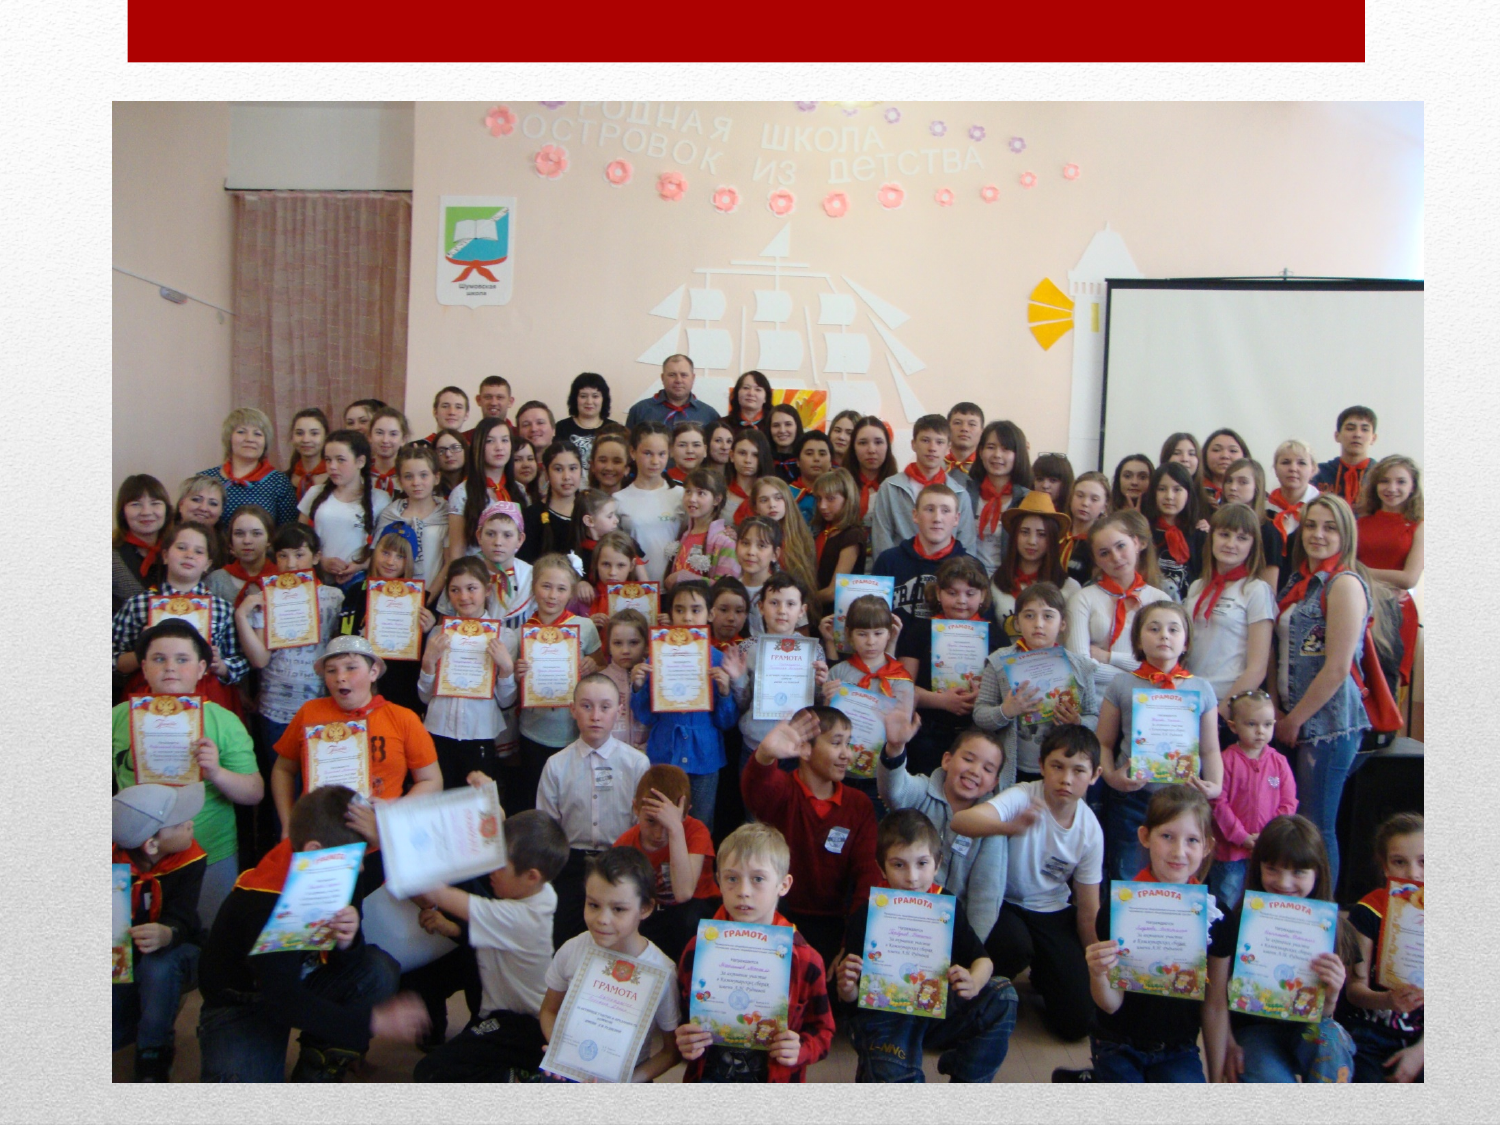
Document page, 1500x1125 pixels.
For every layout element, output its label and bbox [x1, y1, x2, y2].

list [111, 100, 1424, 1083]
